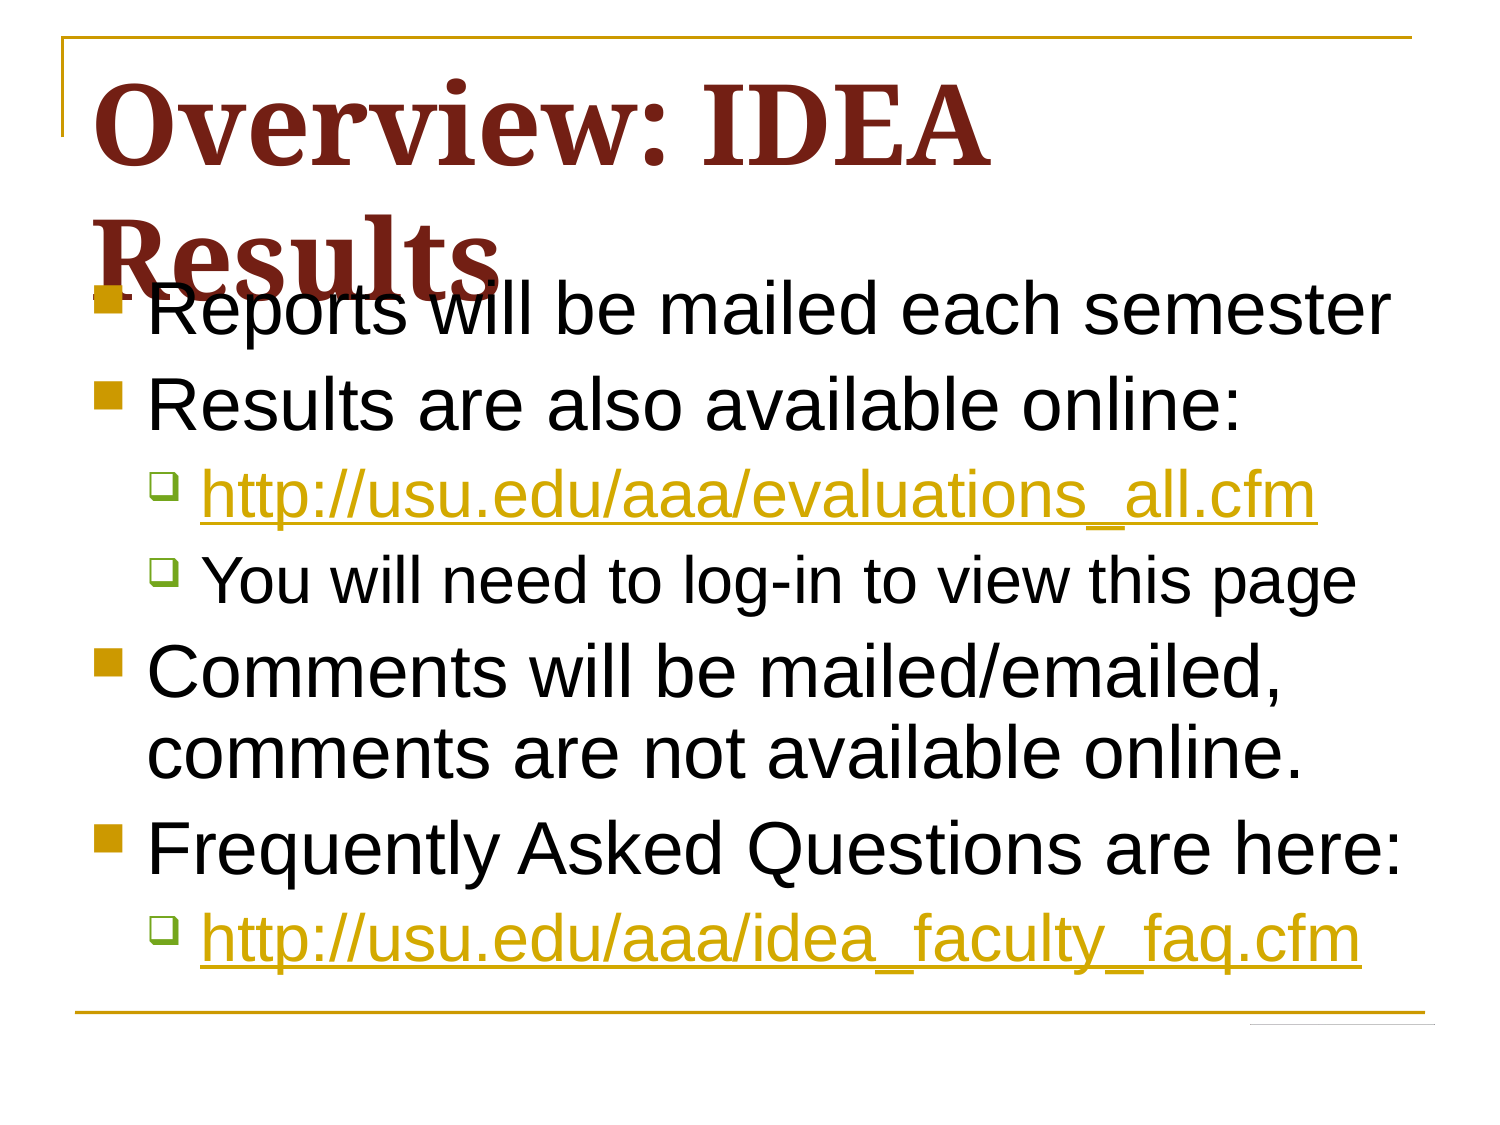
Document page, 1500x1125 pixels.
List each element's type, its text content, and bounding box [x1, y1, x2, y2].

title Overview: IDEA Results [74, 45, 1426, 233]
list Reports will be mailed each semester Results are also available online: http://usu.edu/aaa/evaluations_all.cfm You will need to log-in to view this page Comments will be mailed/emailed, comments are not available online. Frequently Asked Questions are here: http://usu.edu/aaa/idea_faculty_faq.cfm [74, 262, 1426, 1006]
